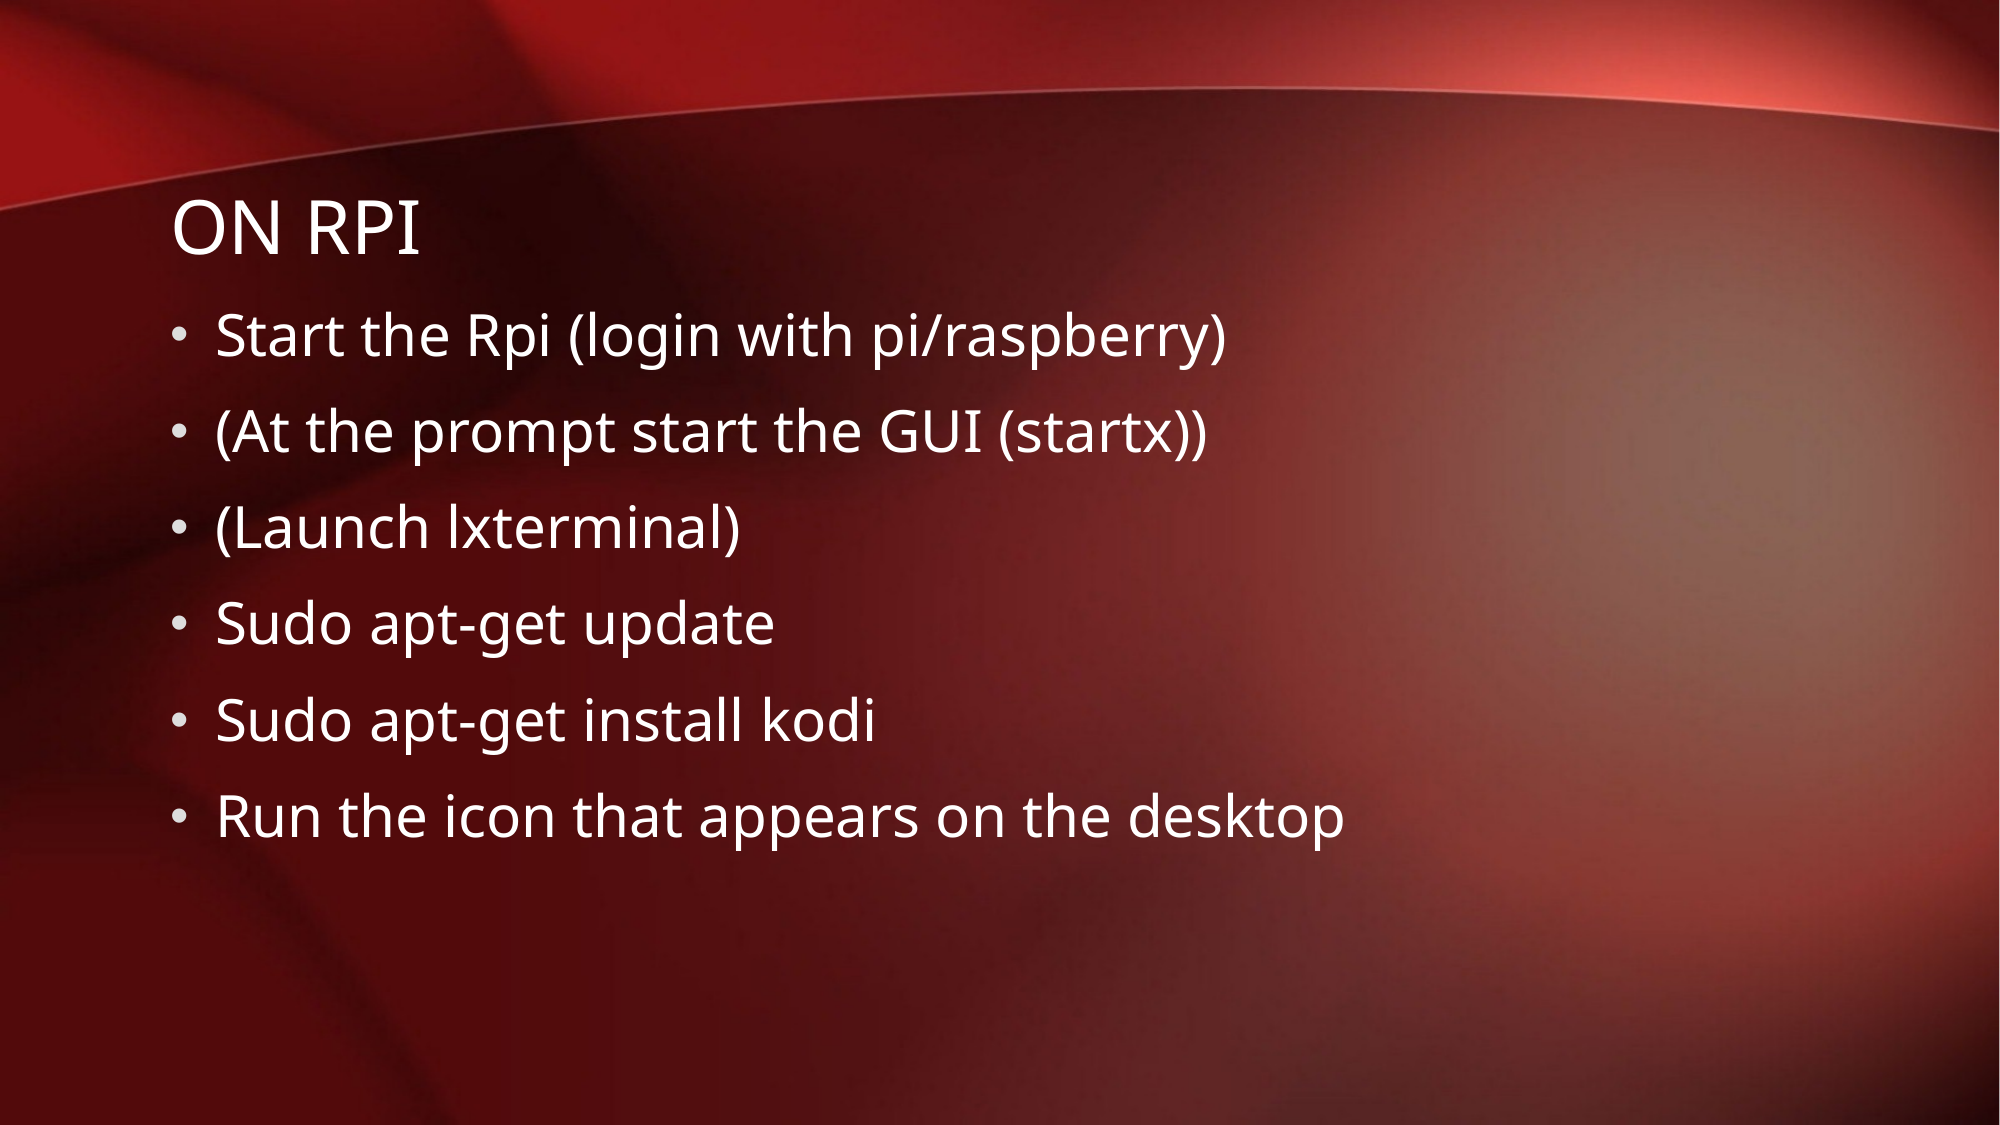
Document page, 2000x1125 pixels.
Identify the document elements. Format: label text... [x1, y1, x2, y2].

title On rpi [149, 79, 1850, 280]
list Start the Rpi (login with pi/raspberry) (At the prompt start the GUI (startx)) (Launch lxterminal) Sudo apt-get update Sudo apt-get install kodi Run the icon that appears on the desktop [149, 295, 1850, 1030]
picture [0, 0, 2000, 1125]
